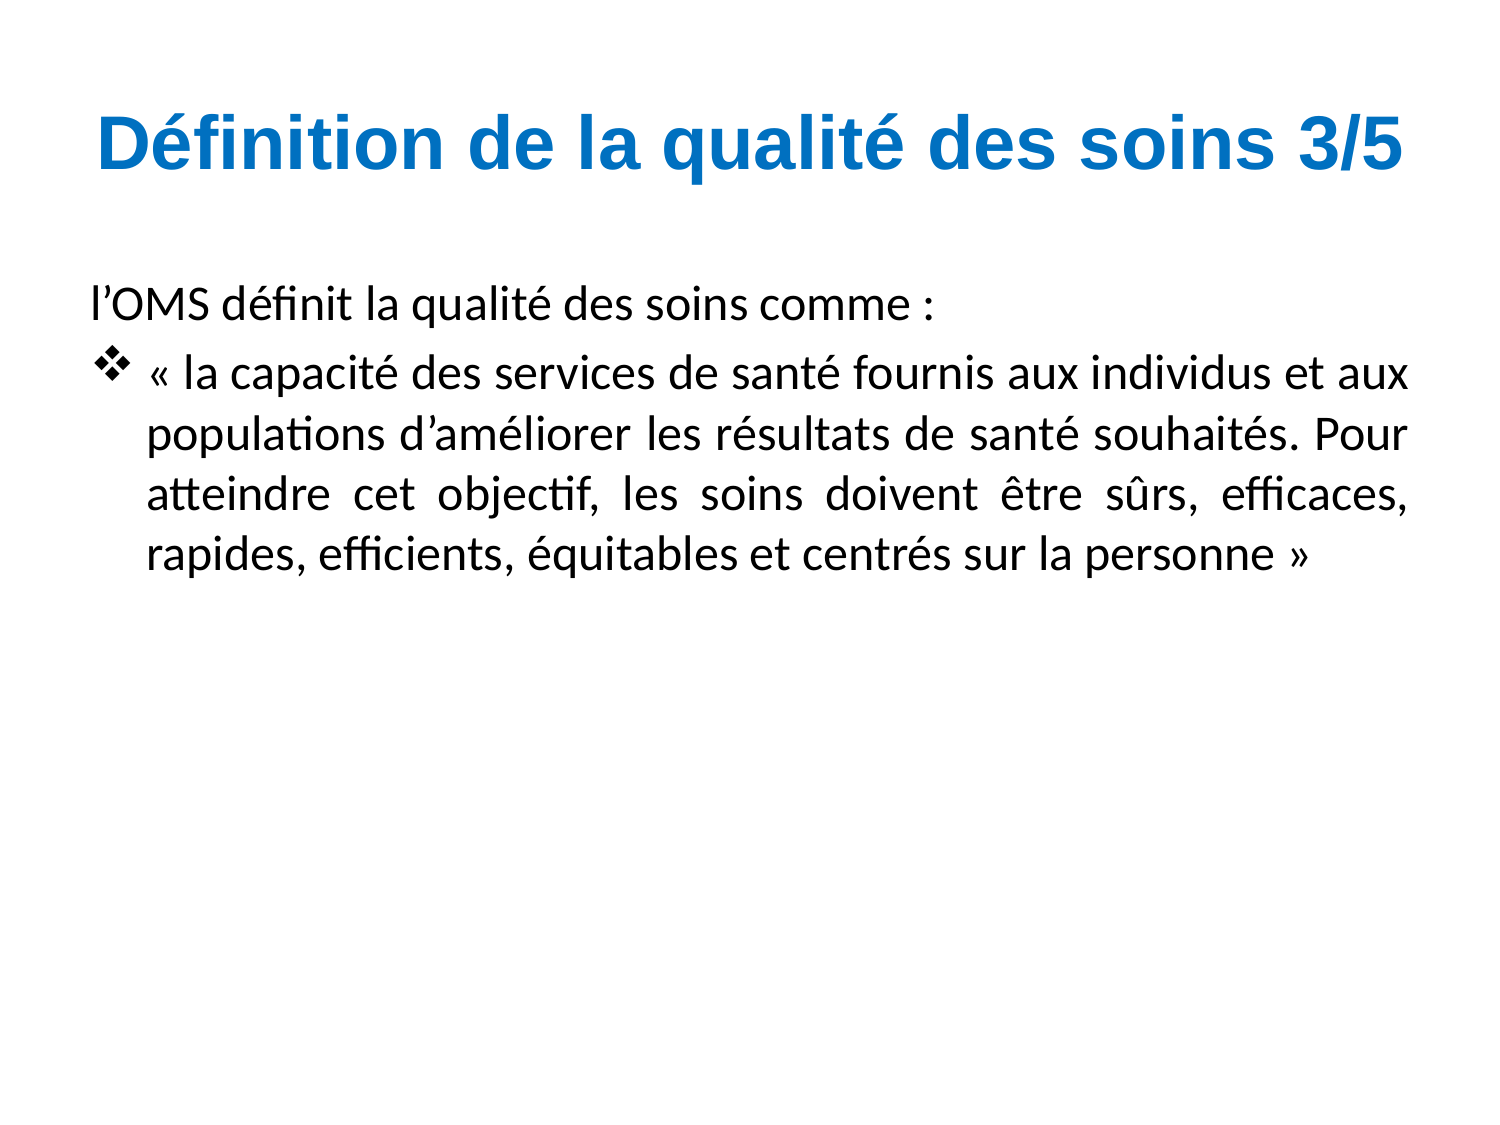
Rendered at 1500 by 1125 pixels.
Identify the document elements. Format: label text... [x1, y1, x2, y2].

title Définition de la qualité des soins 3/5 [75, 45, 1425, 233]
list l’OMS définit la qualité des soins comme : « la capacité des services de santé fournis aux individus et aux populations d’améliorer les résultats de santé souhaités. Pour atteindre cet objectif, les soins doivent être sûrs, efficaces, rapides, efficients, équitables et centrés sur la personne » [75, 262, 1425, 1005]
